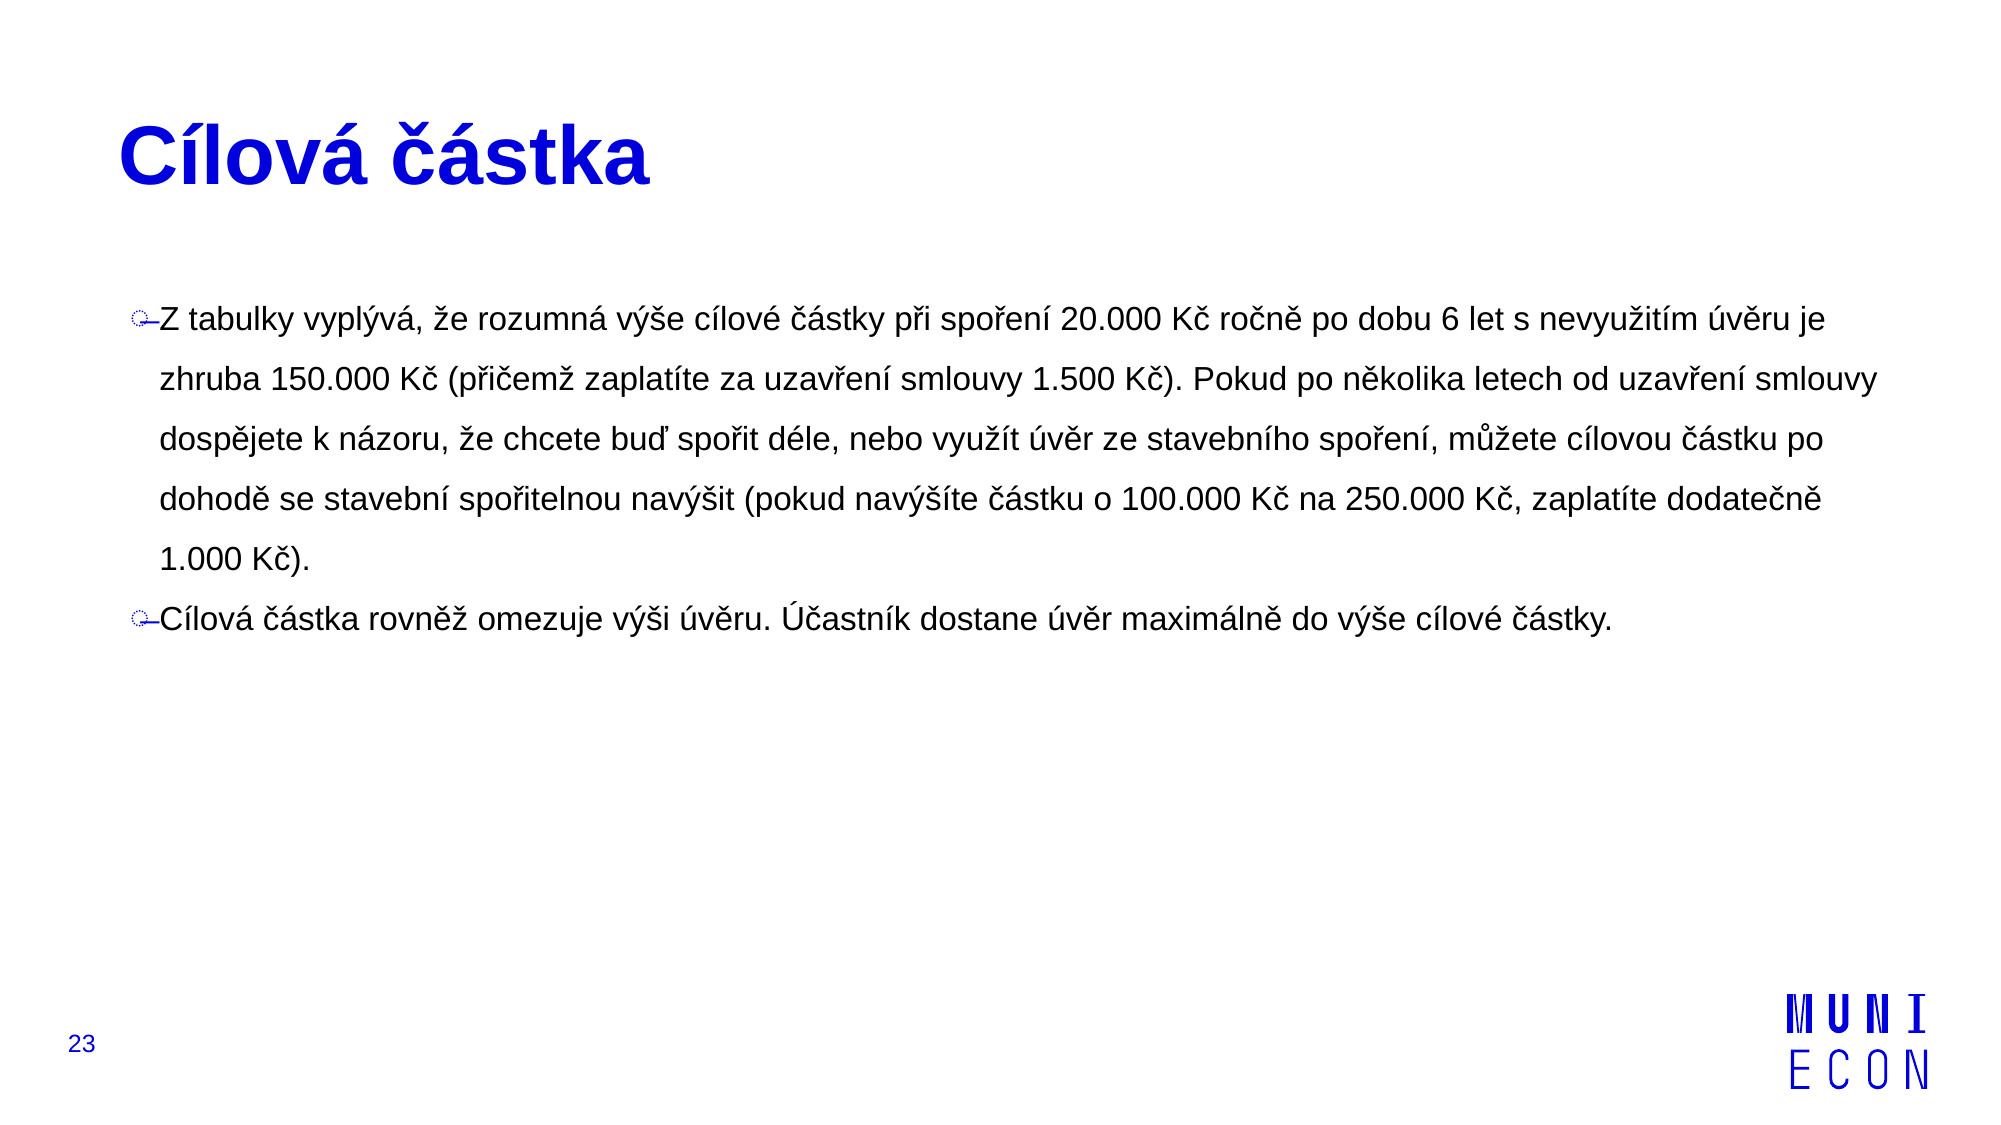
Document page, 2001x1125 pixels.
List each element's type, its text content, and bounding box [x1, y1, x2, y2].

list Z tabulky vyplývá, že rozumná výše cílové částky při spoření 20.000 Kč ročně po dobu 6 let s nevyužitím úvěru je zhruba 150.000 Kč (přičemž zaplatíte za uzavření smlouvy 1.500 Kč). Pokud po několika letech od uzavření smlouvy dospějete k názoru, že chcete buď spořit déle, nebo využít úvěr ze stavebního spoření, můžete cílovou částku po dohodě se stavební spořitelnou navýšit (pokud navýšíte částku o 100.000 Kč na 250.000 Kč, zaplatíte dodatečně 1.000 Kč). Cílová částka rovněž omezuje výši úvěru. Účastník dostane úvěr maximálně do výše cílové částky. [118, 277, 1883, 957]
title Cílová částka [118, 118, 1883, 193]
slide_number 23 [67, 1021, 110, 1063]
